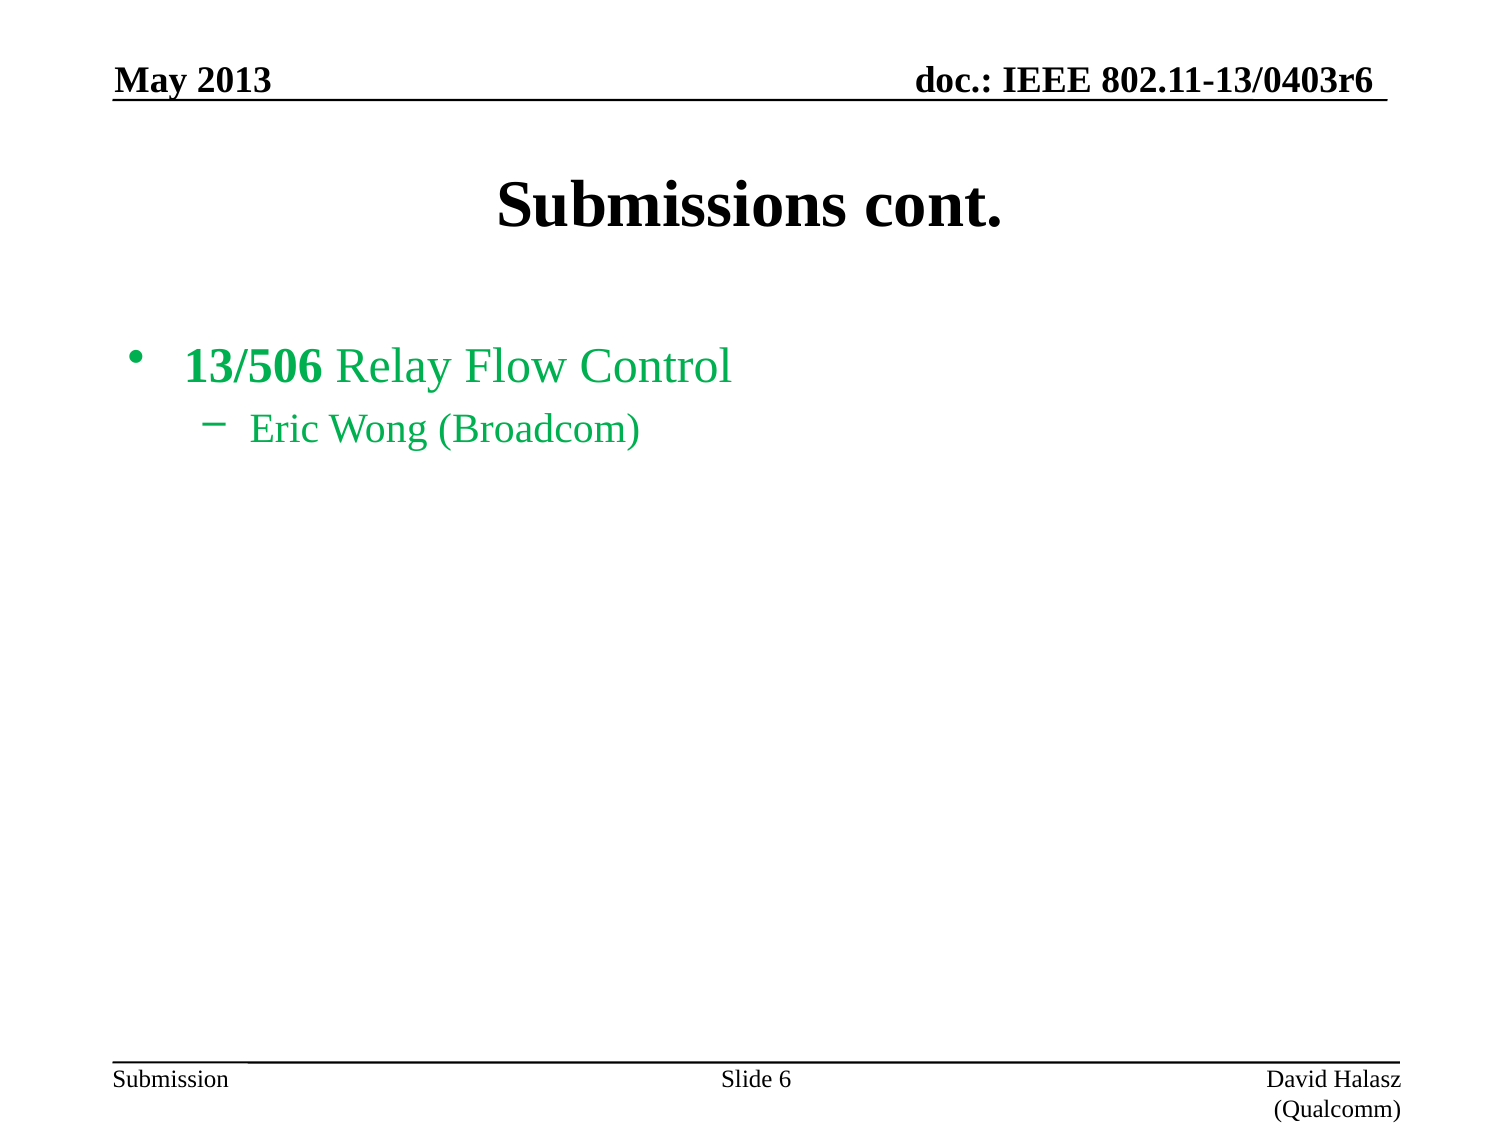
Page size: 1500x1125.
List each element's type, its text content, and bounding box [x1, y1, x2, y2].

title Submissions cont. [112, 112, 1388, 288]
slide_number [114, 54, 333, 101]
slide_number Slide 6 [712, 1061, 800, 1093]
footer David Halasz (Qualcomm) [1264, 1061, 1402, 1093]
list 13/506 Relay Flow Control Eric Wong (Broadcom) [112, 324, 1388, 1001]
